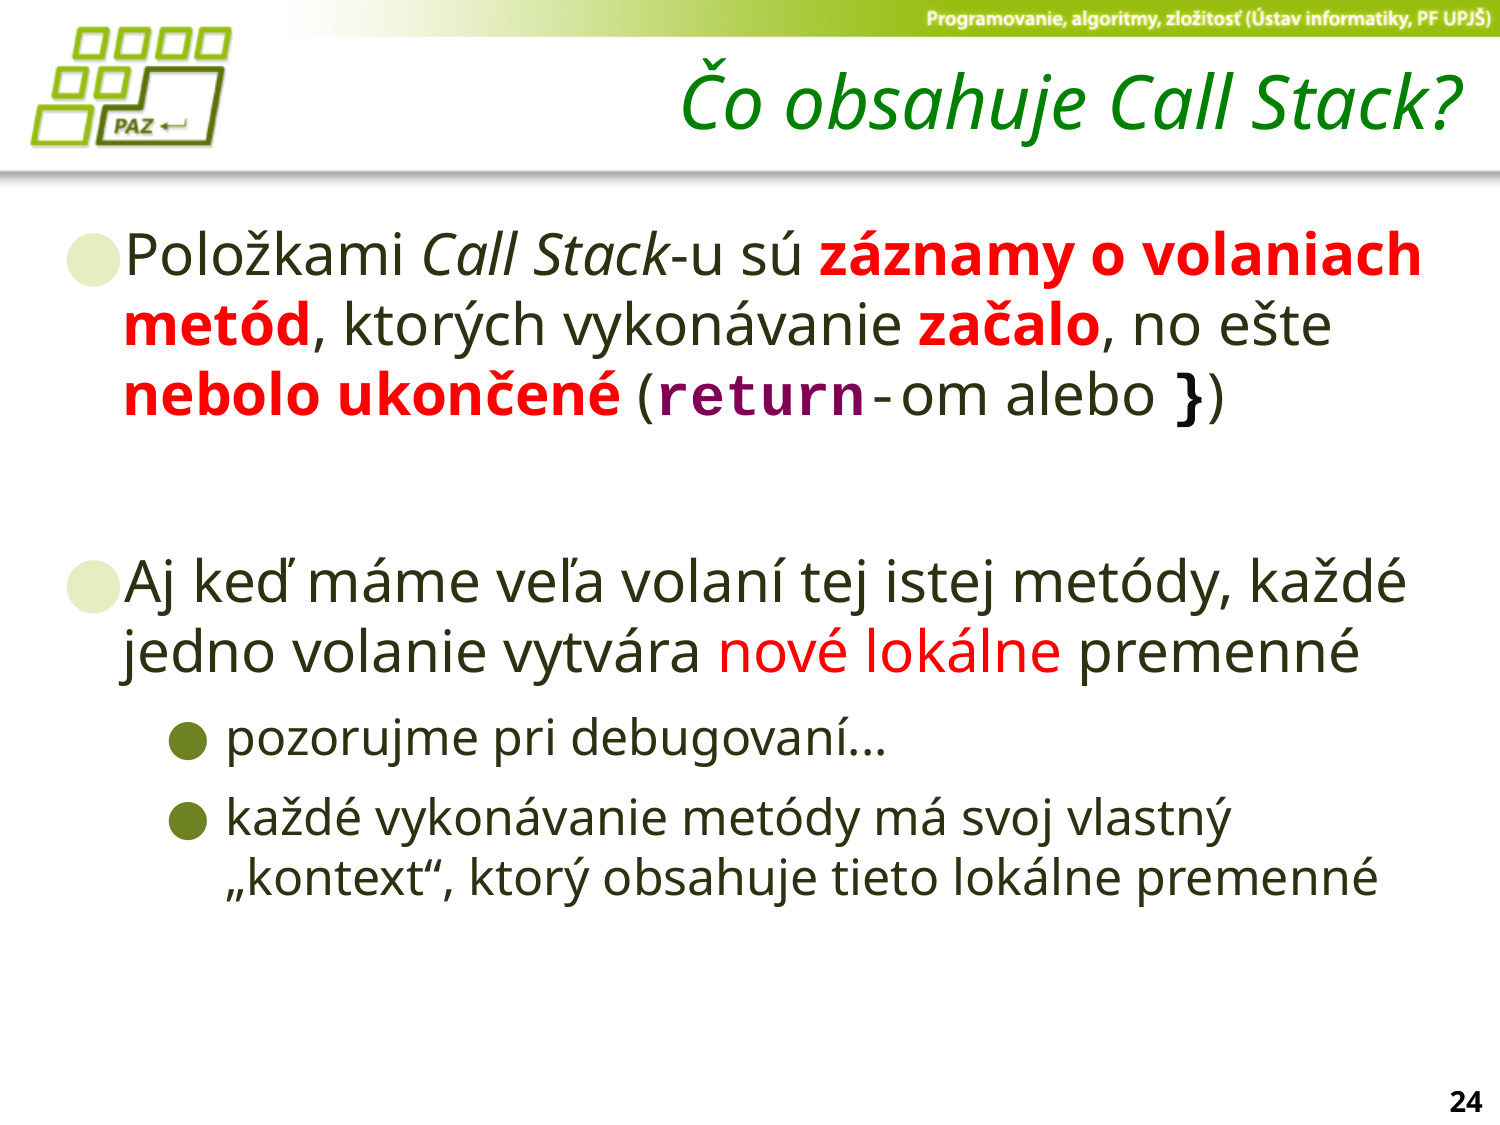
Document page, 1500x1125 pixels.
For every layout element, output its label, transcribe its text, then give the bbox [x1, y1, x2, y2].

title Čo obsahuje Call Stack? [343, 46, 1477, 135]
picture [0, 0, 1500, 1125]
list Položkami Call Stack-u sú záznamy o volaniach metód, ktorých vykonávanie začalo, no ešte nebolo ukončené (return-om alebo }) Aj keď máme veľa volaní tej istej metódy, každé jedno volanie vytvára nové lokálne premenné pozorujme pri debugovaní... každé vykonávanie metódy má svoj vlastný „kontext“, ktorý obsahuje tieto lokálne premenné [48, 209, 1456, 1080]
